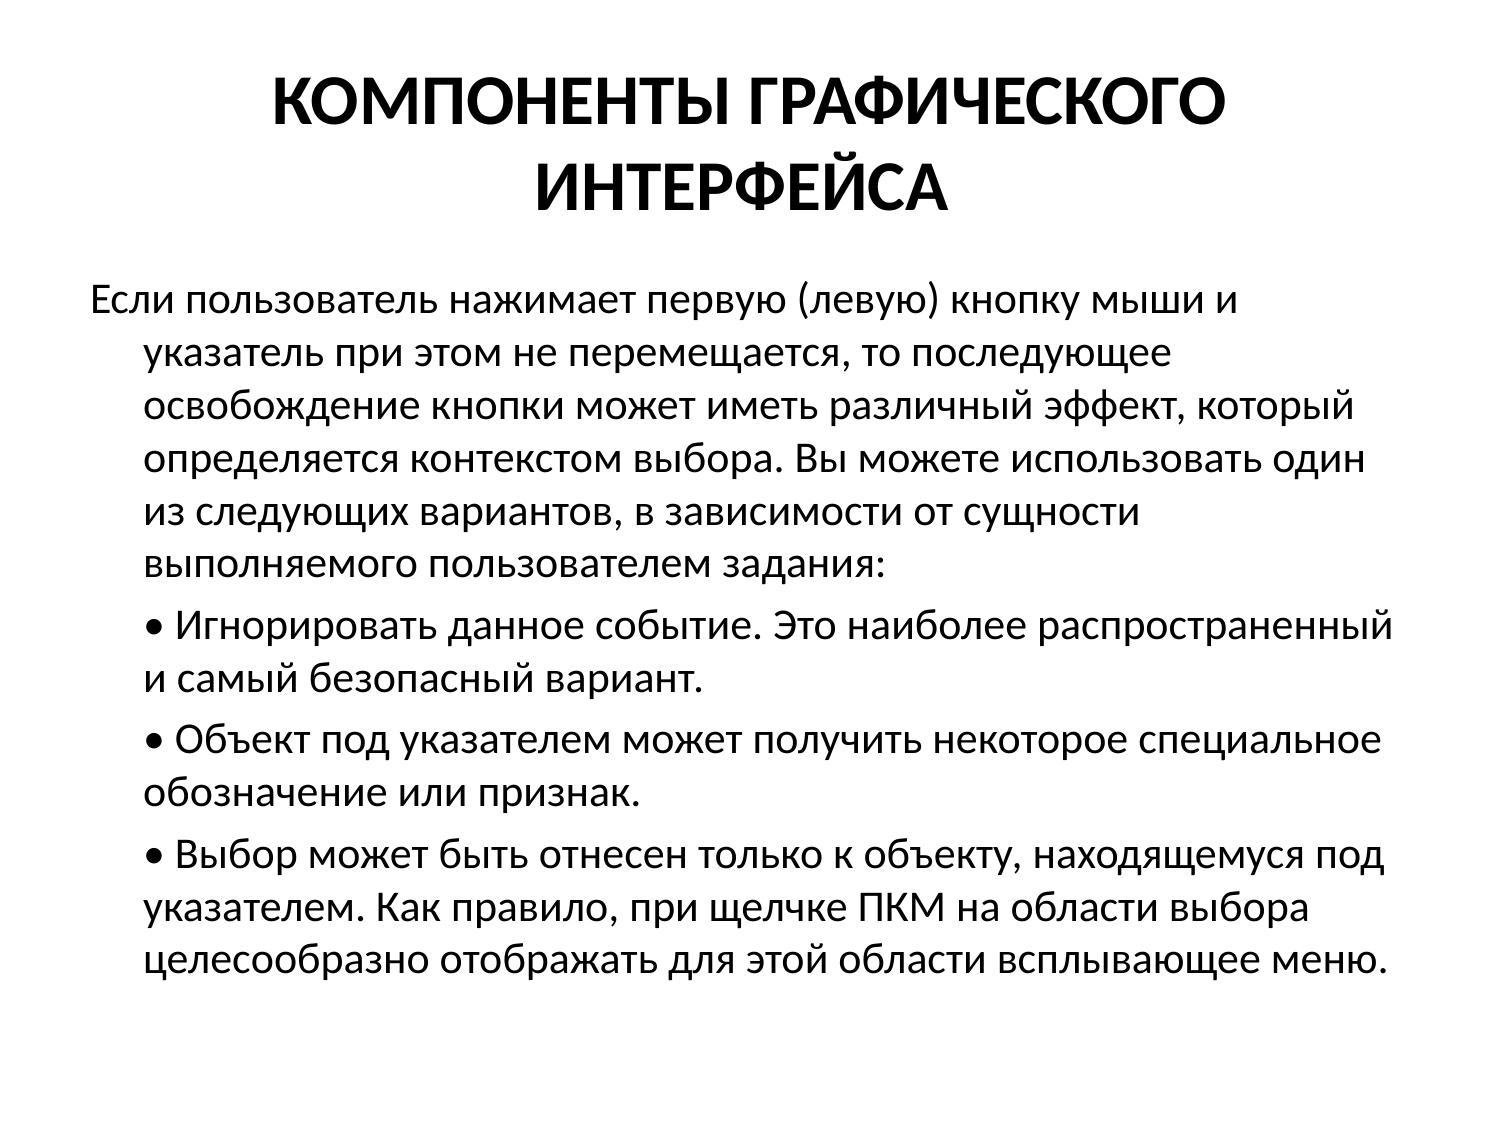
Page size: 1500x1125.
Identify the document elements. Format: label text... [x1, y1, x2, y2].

list Если пользователь нажимает первую (левую) кнопку мыши и указатель при этом не перемещается, то последующее освобождение кнопки может иметь различный эффект, который определяется контекстом выбора. Вы можете использовать один из следующих вариантов, в зависимости от сущности выполняемого пользователем задания: • Игнорировать данное событие. Это наиболее распространенный и самый безопасный вариант. • Объект под указателем может получить некоторое специальное обозначение или признак. • Выбор может быть отнесен только к объекту, находящемуся под указателем. Как правило, при щелчке ПКМ на области выбора целесообразно отображать для этой области всплывающее меню. [75, 262, 1425, 1005]
title КОМПОНЕНТЫ ГРАФИЧЕСКОГО ИНТЕРФЕЙСА [75, 45, 1425, 233]
